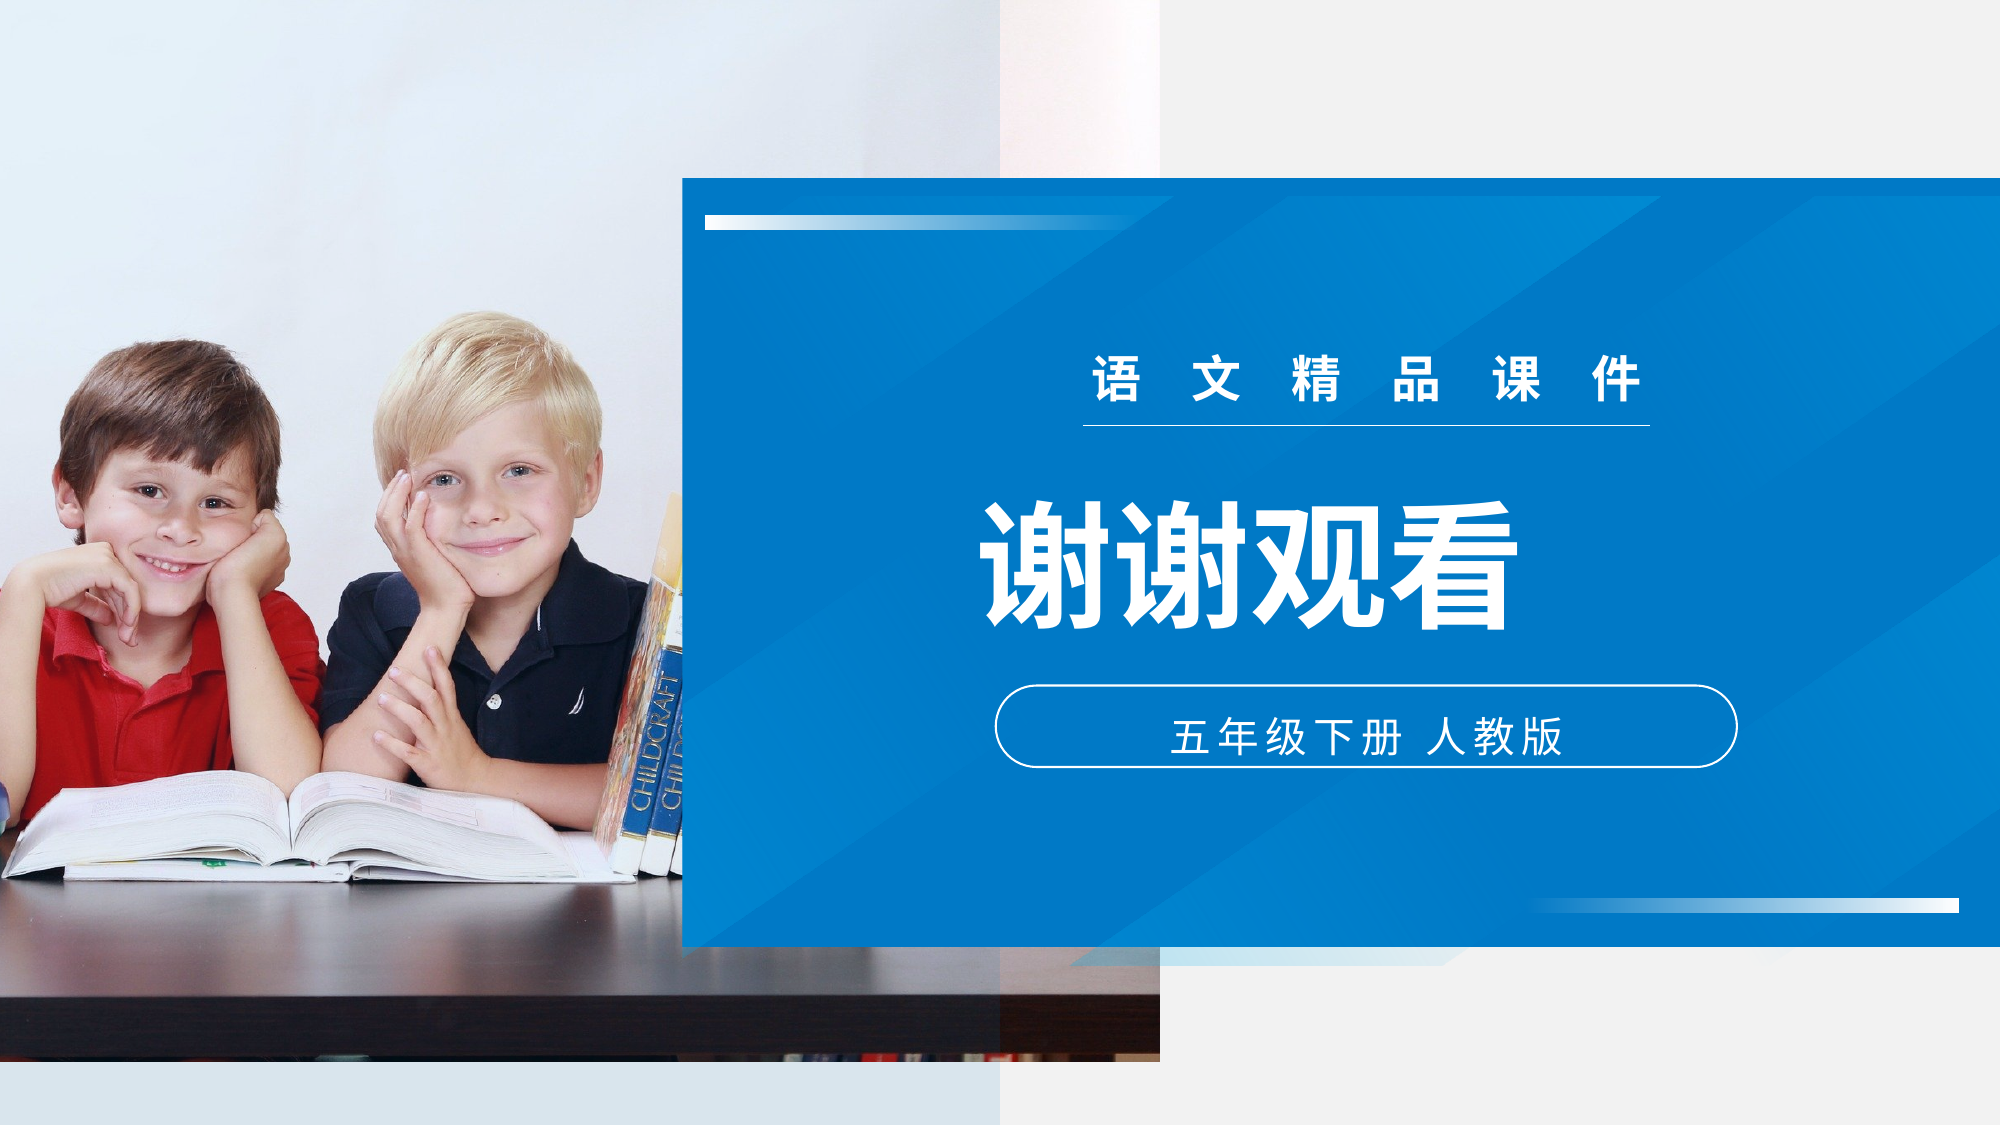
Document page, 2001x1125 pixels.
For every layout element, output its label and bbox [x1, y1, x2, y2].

picture [0, 0, 2000, 1062]
text_box [0, 1062, 1001, 1125]
text_box [1160, 177, 2000, 196]
